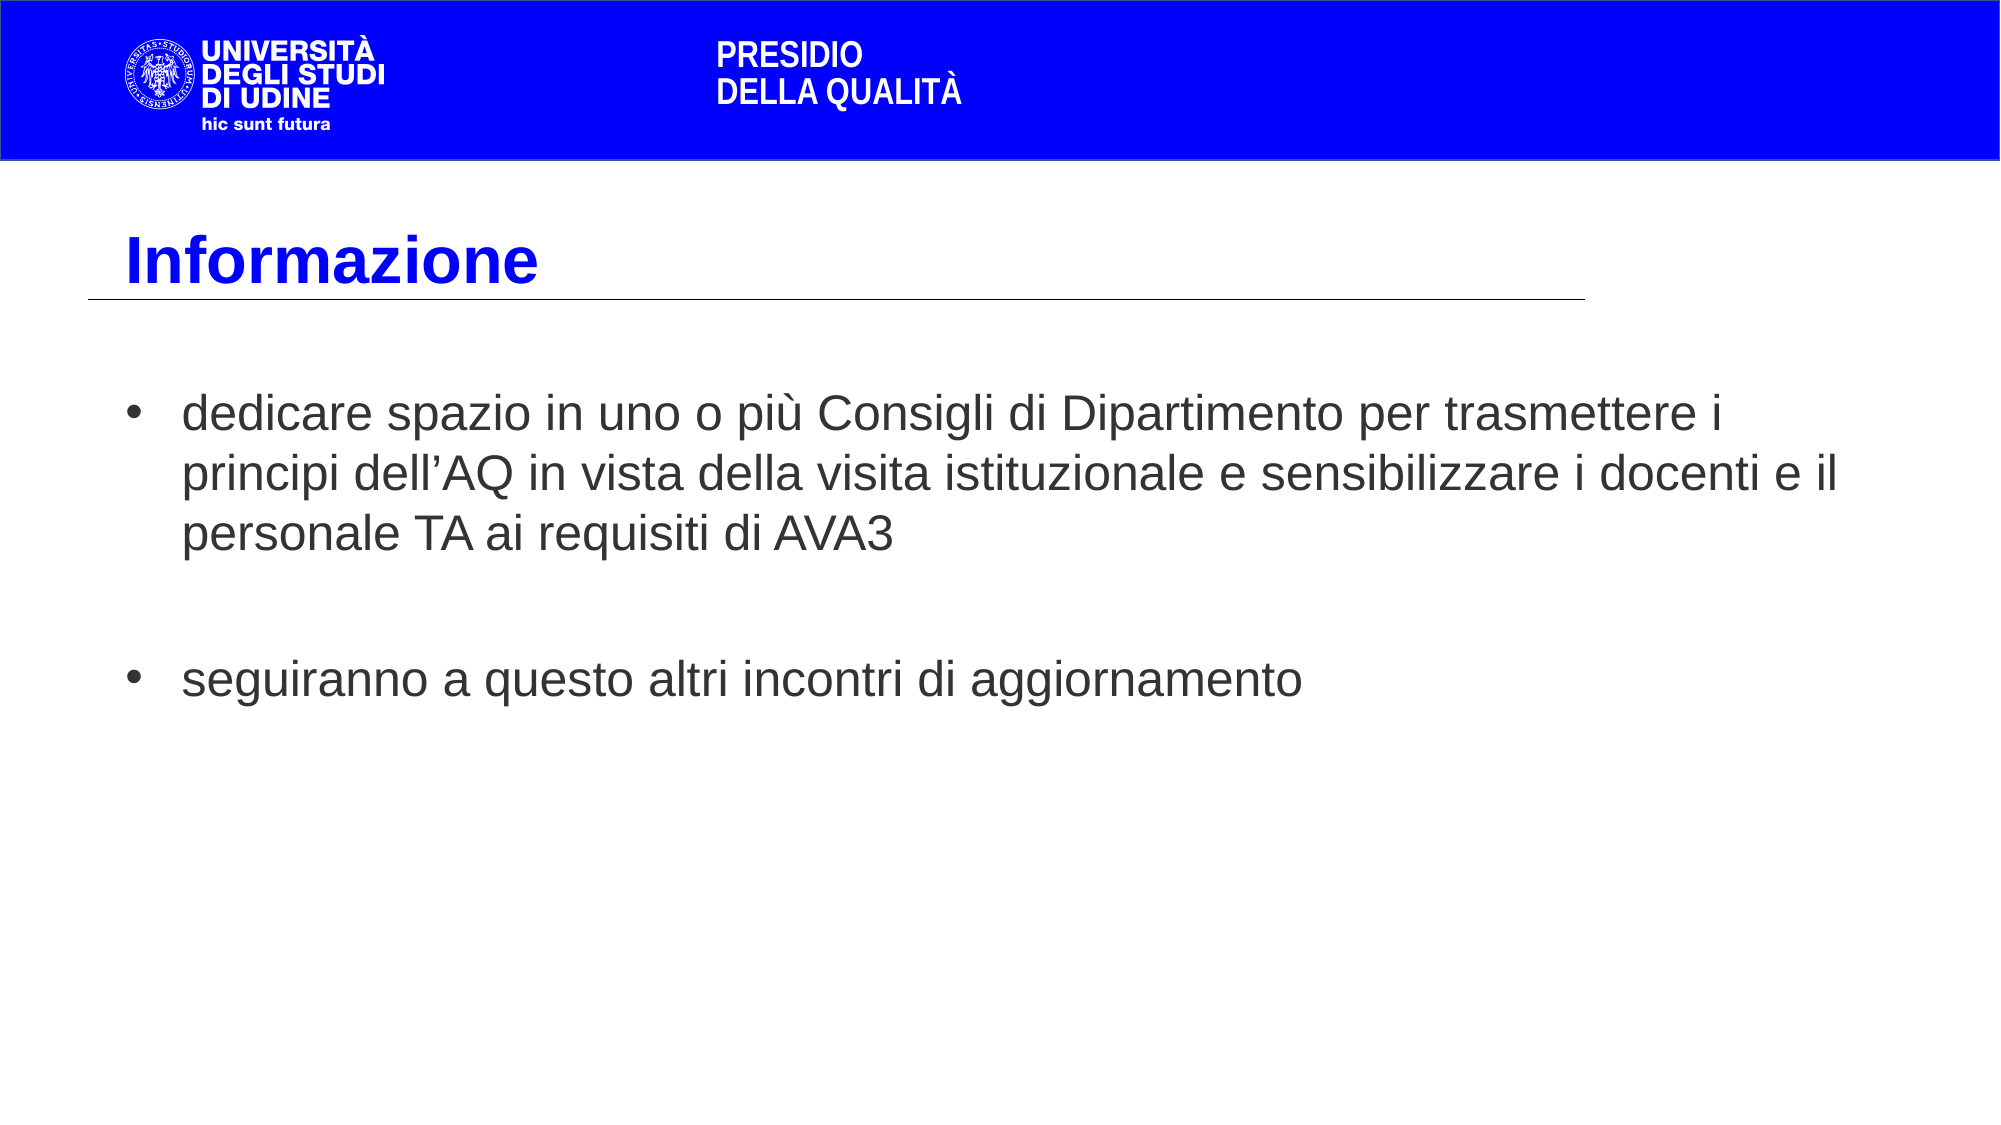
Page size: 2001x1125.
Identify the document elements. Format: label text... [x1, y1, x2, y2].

text_box dedicare spazio in uno o più Consigli di Dipartimento per trasmettere i principi dell’AQ in vista della visita istituzionale e sensibilizzare i docenti e il personale TA ai requisiti di AVA3 seguiranno a questo altri incontri di aggiornamento [110, 373, 1908, 995]
text_box Informazione [110, 205, 1875, 305]
picture [125, 35, 384, 141]
text_box [0, 0, 2000, 161]
text_box PRESIDIO DELLA QUALITÀ [701, 31, 986, 120]
